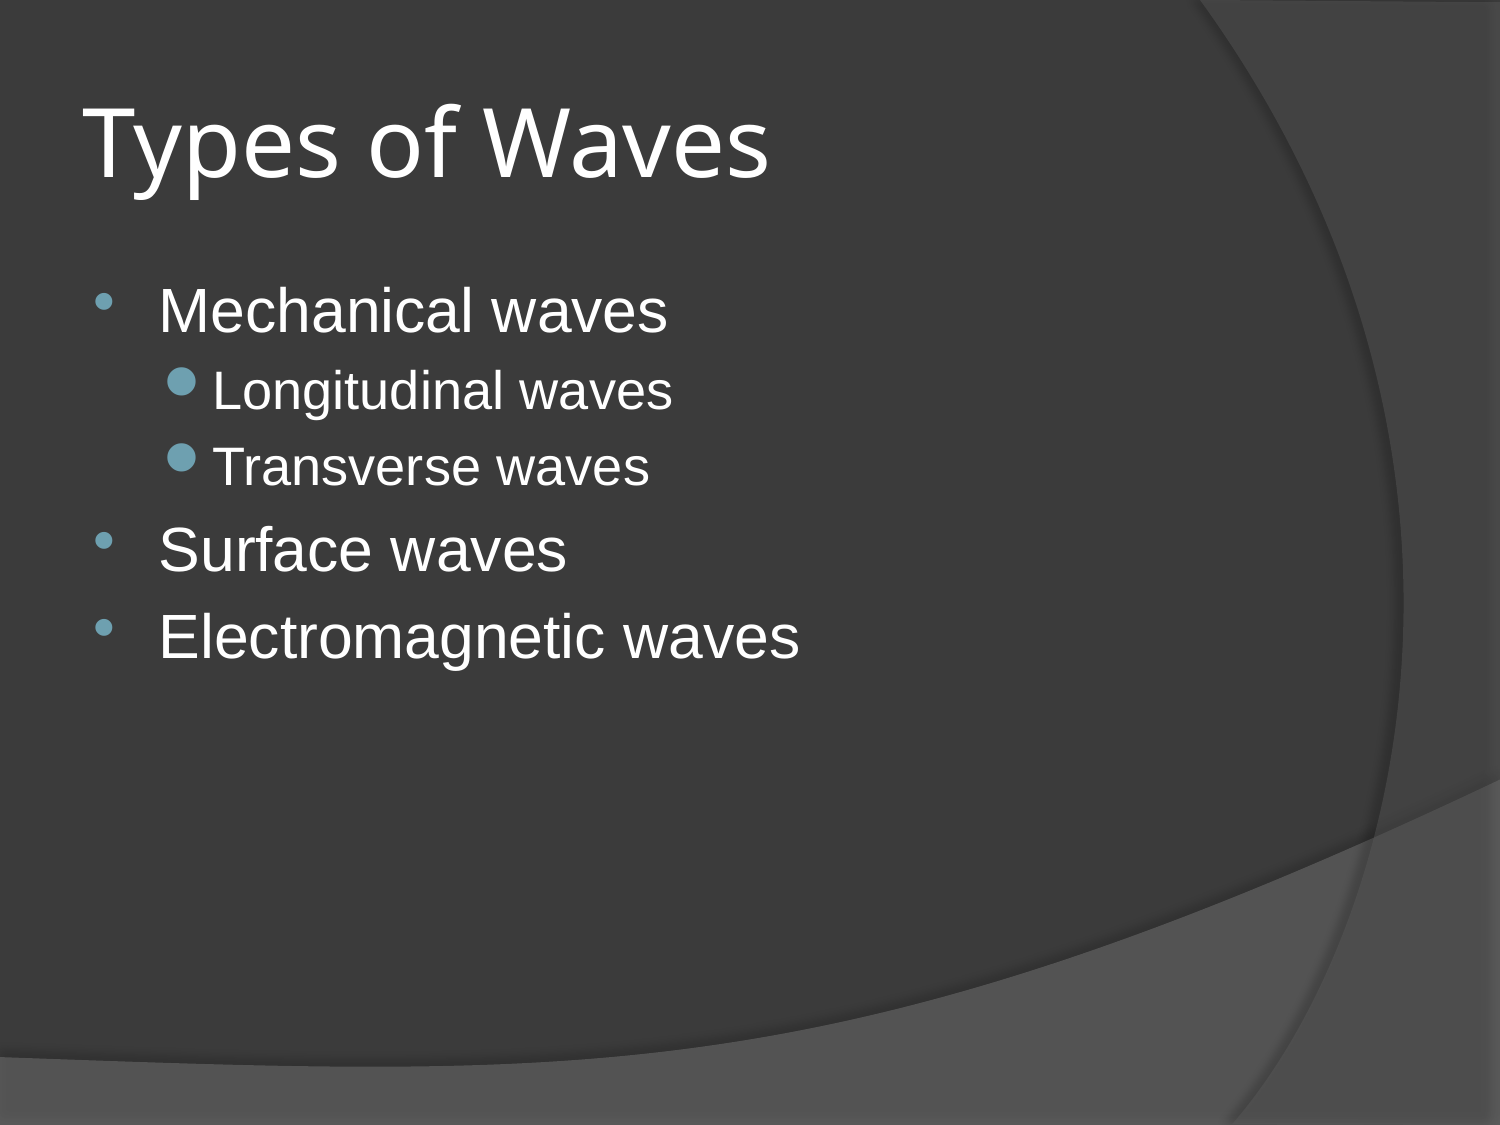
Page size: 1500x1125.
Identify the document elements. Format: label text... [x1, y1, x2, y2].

list Mechanical waves Longitudinal waves Transverse waves Surface waves Electromagnetic waves [75, 262, 1300, 1005]
title Types of Waves [75, 45, 1300, 233]
